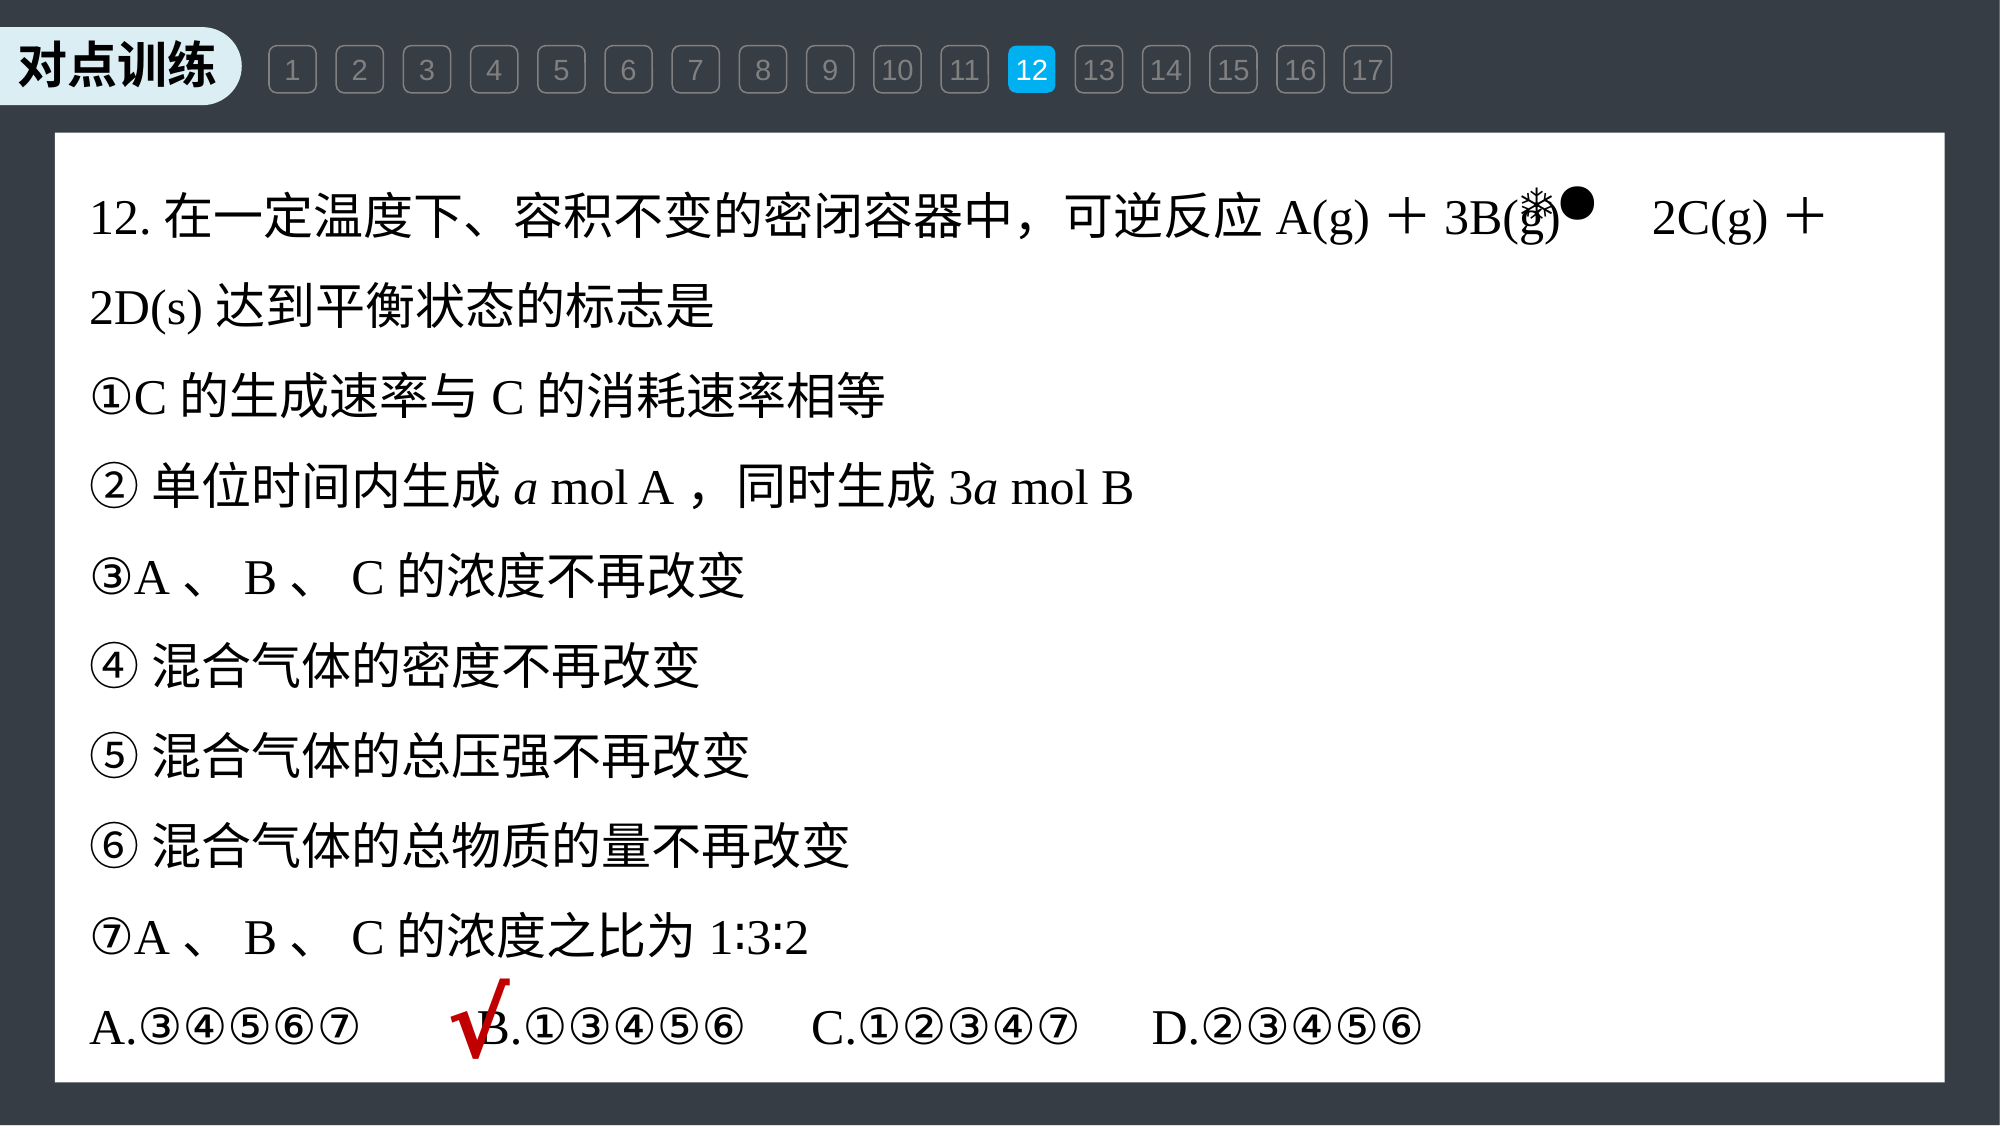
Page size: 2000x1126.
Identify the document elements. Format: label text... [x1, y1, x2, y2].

text_box √ [432, 955, 557, 1084]
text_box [1519, 172, 1670, 282]
text_box 8 [739, 45, 787, 93]
text_box 17 [1344, 45, 1392, 93]
text_box 3 [403, 45, 451, 93]
text_box 11 [941, 45, 989, 93]
text_box 12 [1008, 45, 1056, 93]
text_box 5 [537, 45, 586, 93]
text_box 14 [1142, 45, 1190, 93]
text_box 2 [336, 45, 384, 93]
text_box 6 [605, 45, 653, 93]
text_box 13 [1075, 45, 1123, 93]
text_box 15 [1209, 45, 1258, 93]
text_box 10 [873, 45, 922, 93]
text_box 7 [672, 45, 720, 93]
text_box 12.在一定温度下、容积不变的密闭容器中，可逆反应A(g)＋3B(g) 2C(g)＋2D(s)达到平衡状态的标志是 ①C的生成速率与C的消耗速率相等 ②单位时间内生成a mol A，同时生成3a mol B ③A、B、C的浓度不再改变 ④混合气体的密度不再改变 ⑤混合气体的总压强不再改变 ⑥混合气体的总物质的量不再改变 ⑦A、B、C的浓度之比为1∶3∶2 A.③④⑤⑥⑦ B.①③④⑤⑥ C.①②③④⑦ D.②③④⑤⑥ [74, 147, 1926, 1063]
text_box 1 [268, 45, 317, 93]
text_box 16 [1277, 45, 1325, 93]
text_box 4 [470, 45, 518, 93]
text_box 9 [806, 45, 854, 93]
